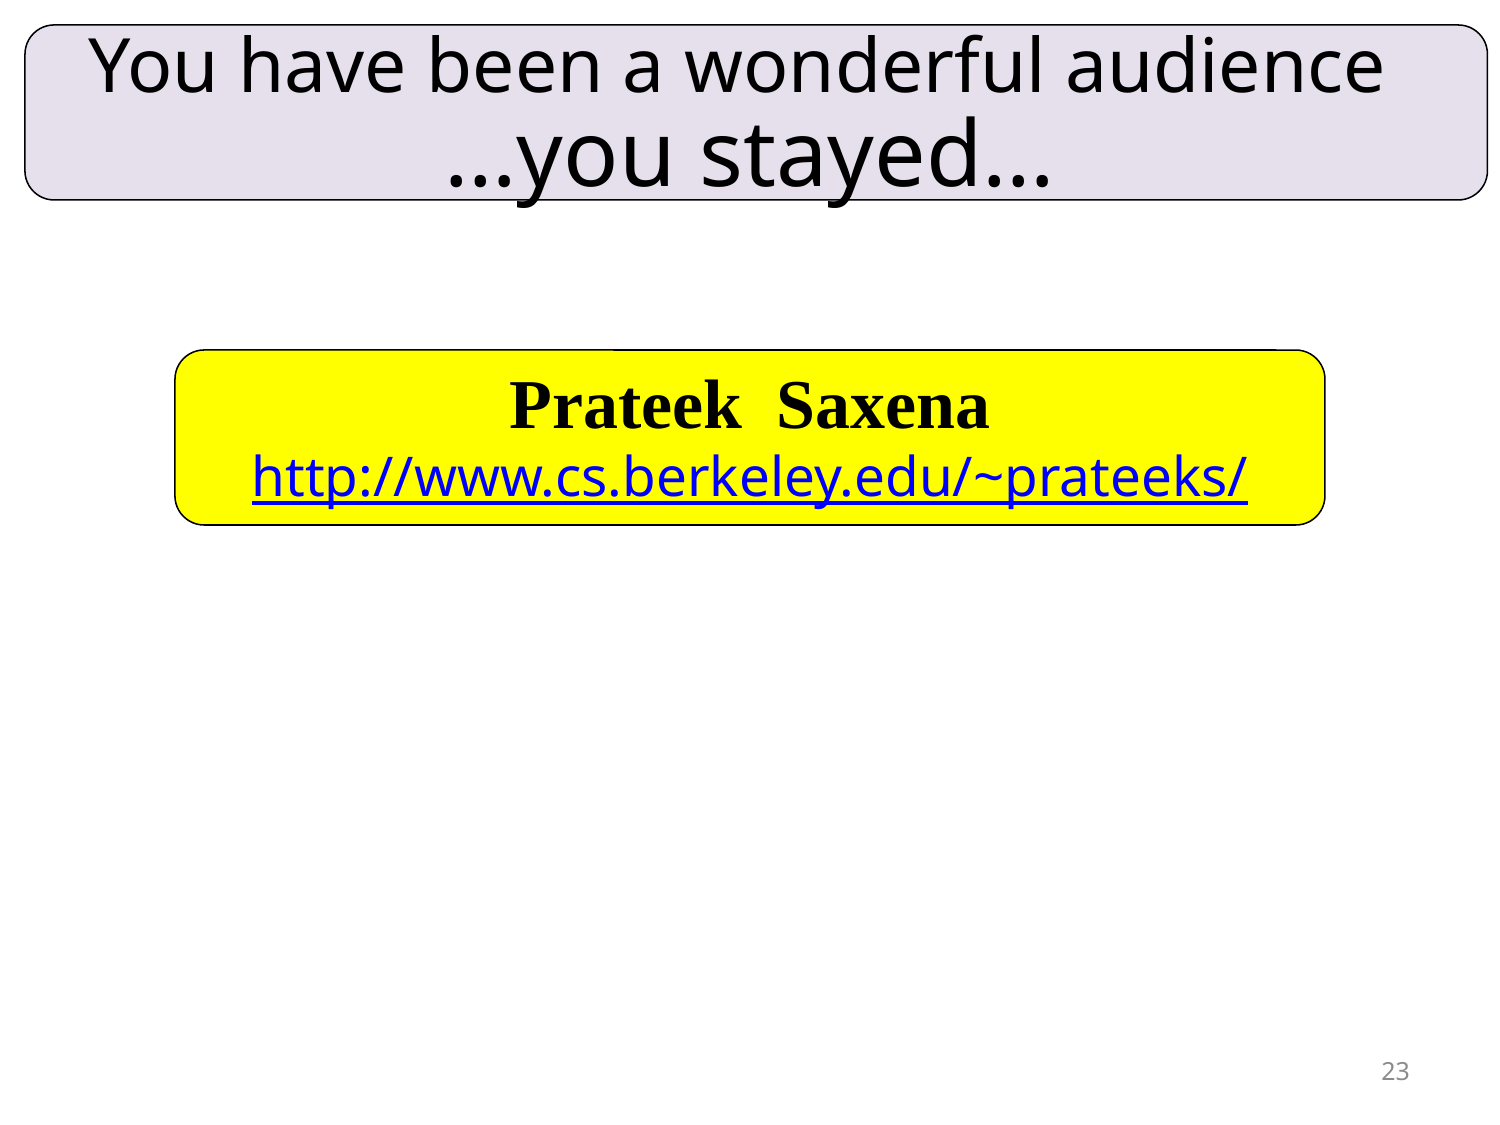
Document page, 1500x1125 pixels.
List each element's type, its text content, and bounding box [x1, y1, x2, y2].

text_box [1300, 350, 1325, 525]
text_box [24, 30, 50, 200]
slide_number 23 [1074, 1042, 1425, 1103]
text_box …you stayed… [50, 99, 1450, 200]
text_box Prateek Saxena http://www.cs.berkeley.edu/~prateeks/ [200, 350, 1300, 525]
text_box [1438, 24, 1488, 200]
title You have been a wonderful audience [37, 12, 1438, 113]
text_box [174, 350, 200, 525]
